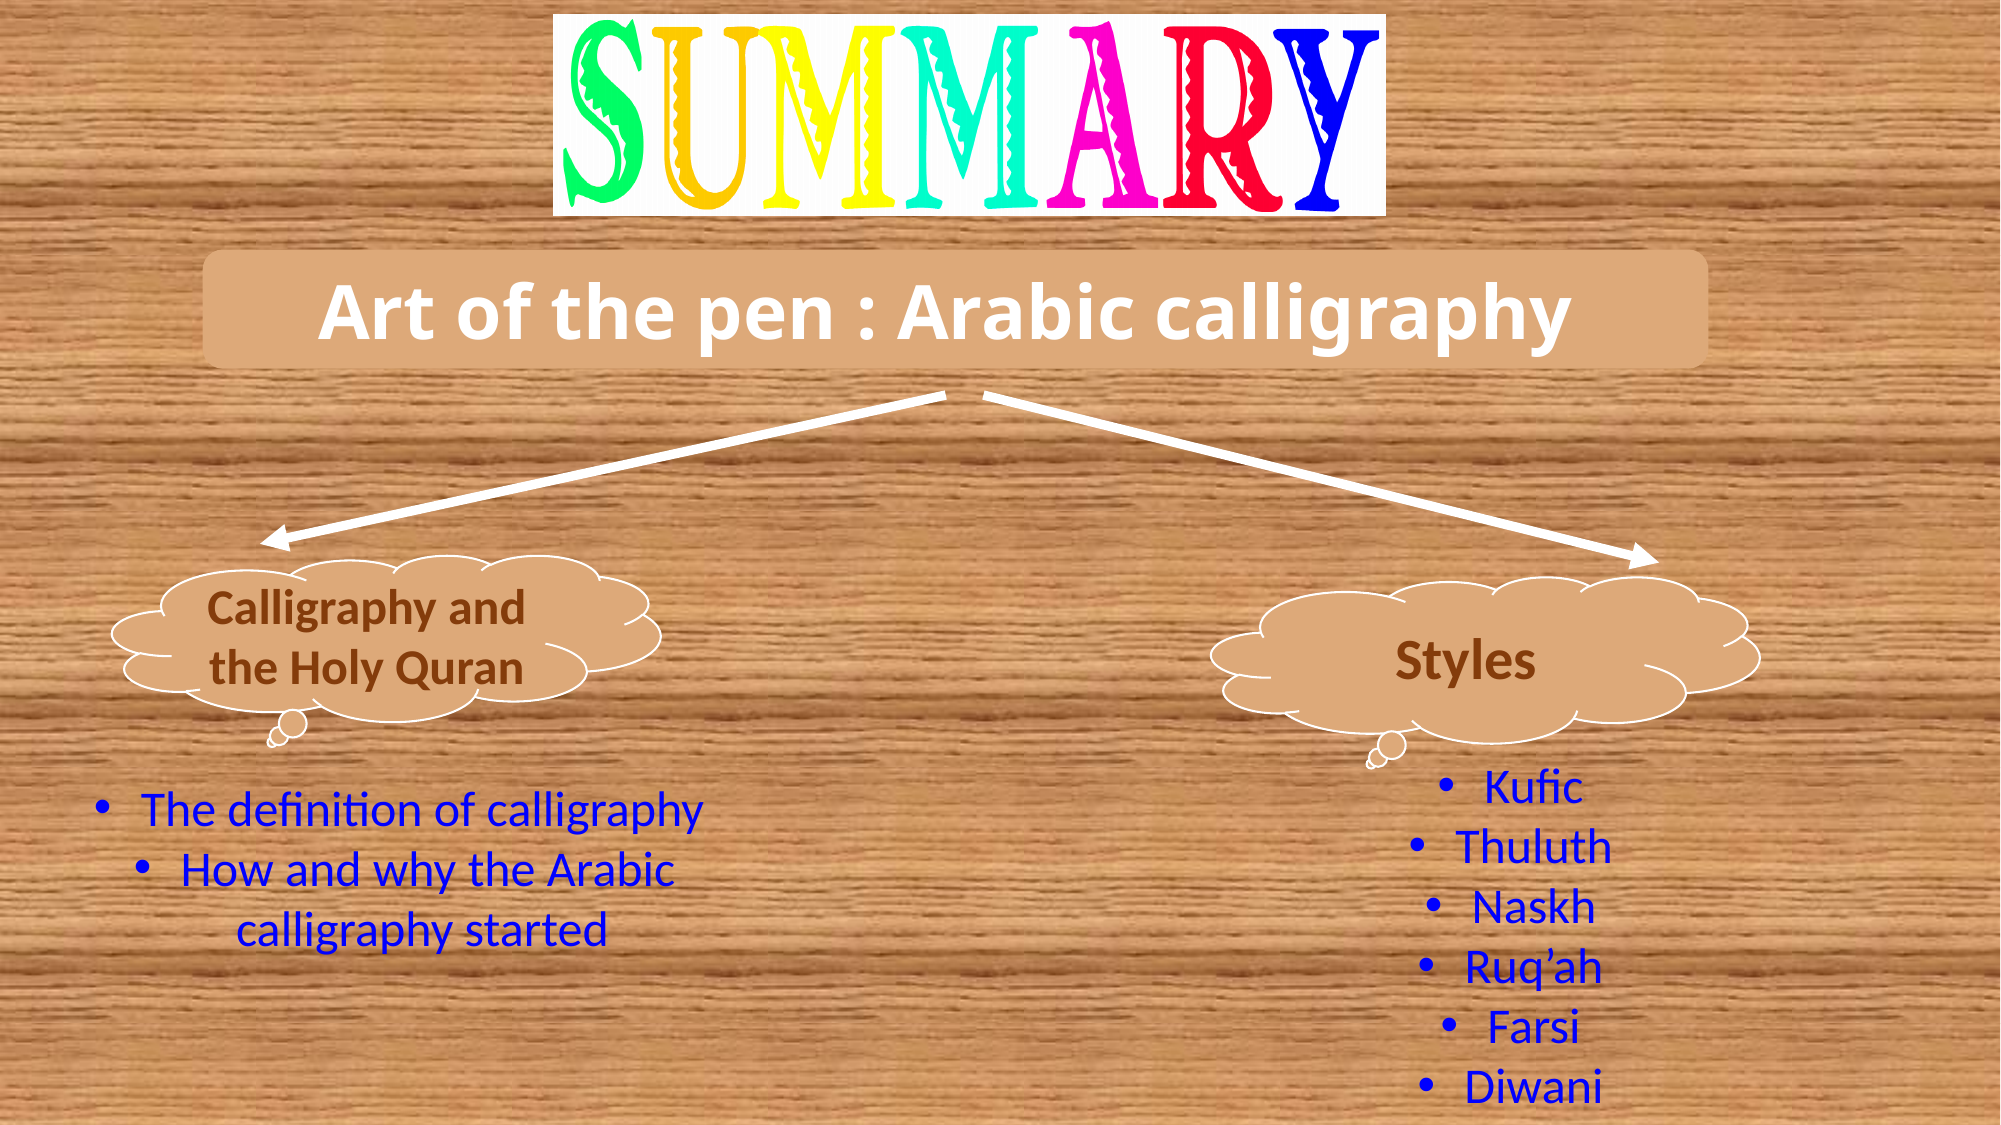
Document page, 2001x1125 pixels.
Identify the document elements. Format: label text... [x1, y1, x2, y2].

picture [0, 0, 2001, 1125]
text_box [259, 394, 946, 544]
text_box The definition of calligraphy How and why the Arabic calligraphy started [49, 702, 760, 1031]
text_box Styles [1209, 576, 1762, 770]
text_box Calligraphy and the Holy Quran [110, 554, 662, 702]
text_box Art of the pen : Arabic calligraphy [201, 248, 1710, 370]
text_box Kufic Thuluth Naskh Ruq’ah Farsi Diwani [1155, 770, 1866, 1098]
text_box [983, 394, 1660, 563]
